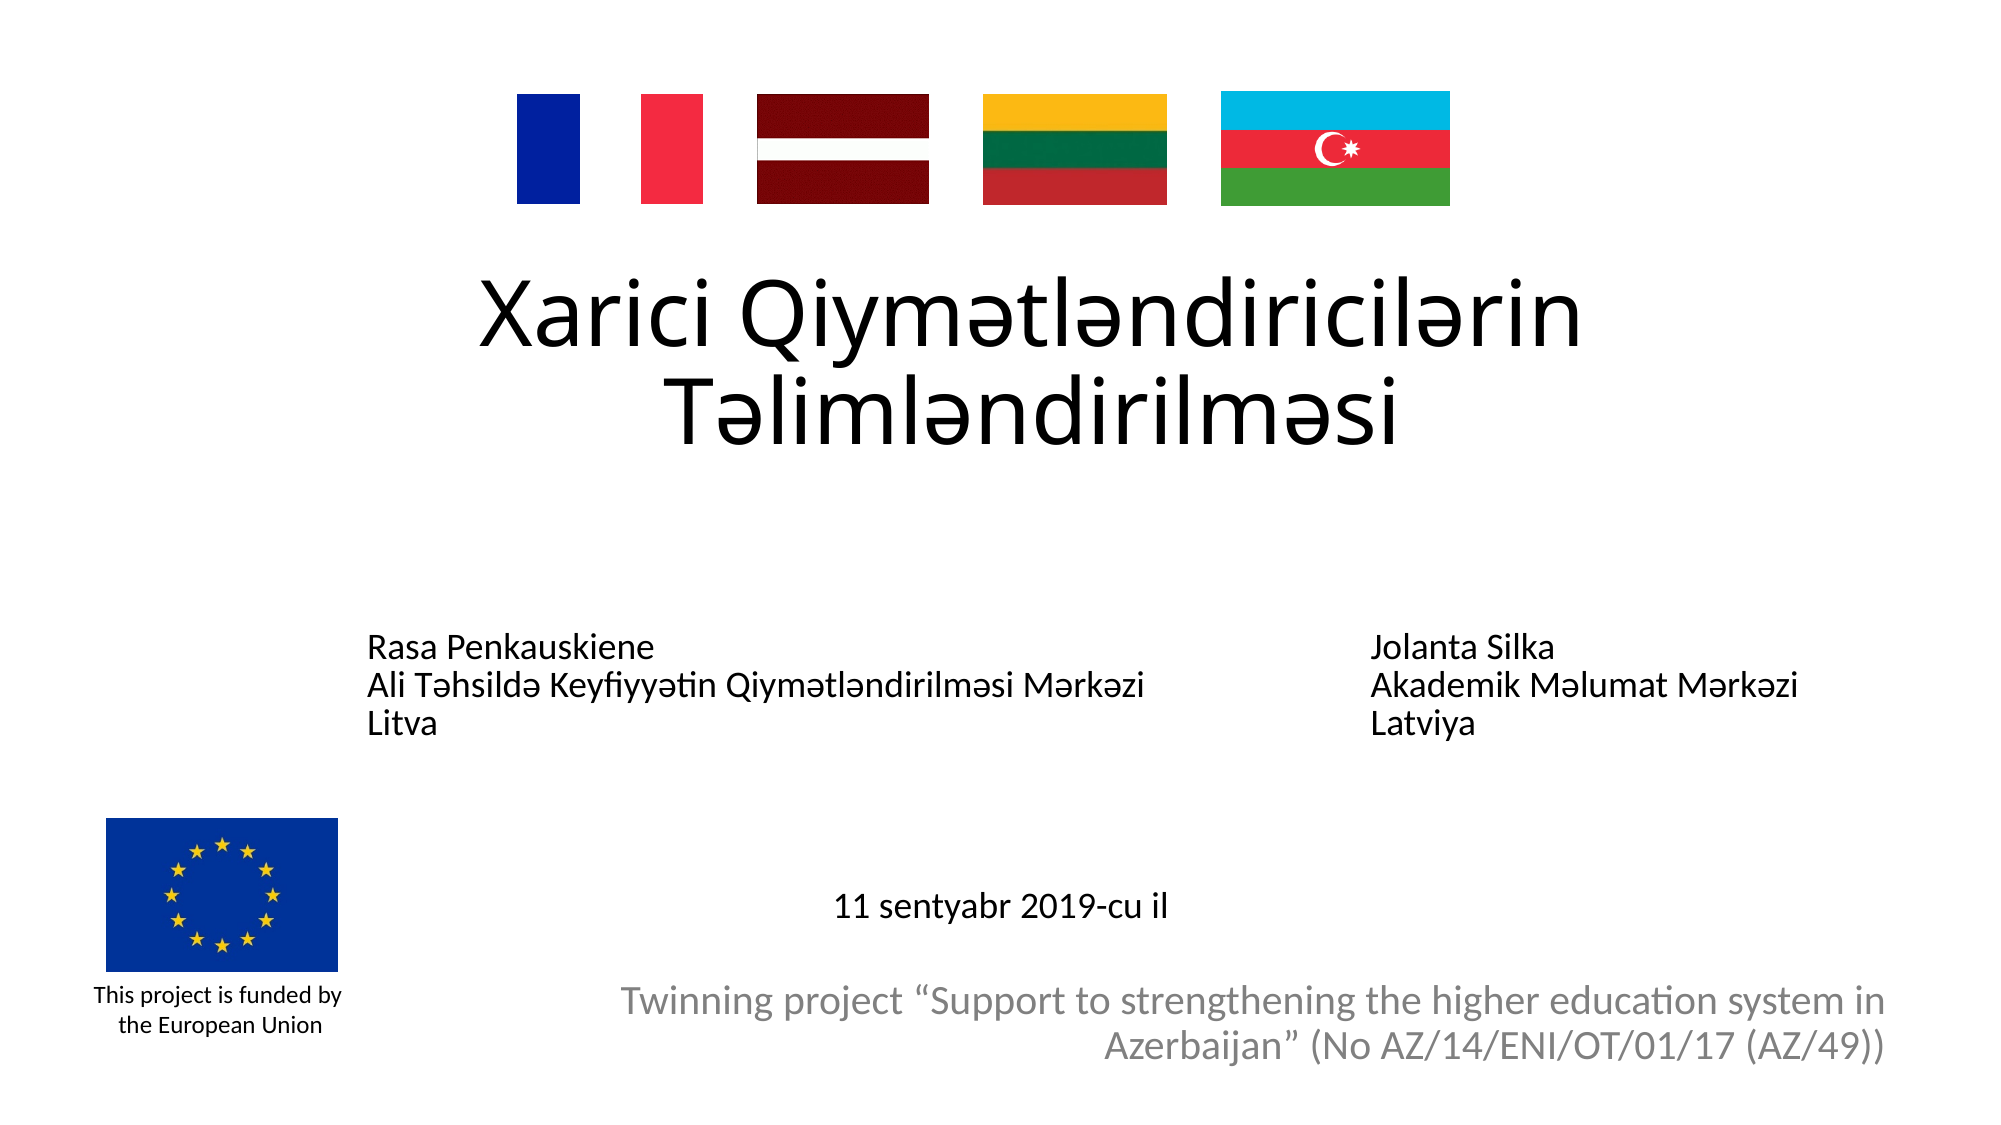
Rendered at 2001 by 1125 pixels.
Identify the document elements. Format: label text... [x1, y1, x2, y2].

picture [106, 818, 339, 972]
text_box This project is funded by the European Union [45, 970, 396, 1046]
title Xarici Qiymətləndiricilərin Təlimləndirilməsi [106, 323, 1961, 473]
picture [1221, 131, 1450, 206]
table_header Jolanta Silka Akademik Məlumat Mərkəzi Latviya [1356, 625, 1999, 816]
picture [983, 94, 1167, 205]
picture [756, 94, 929, 204]
table_header Rasa Penkauskiene Ali Təhsildə Keyfiyyətin Qiymətləndirilməsi Mərkəzi Litva [353, 625, 1355, 816]
text_box 11 sentyabr 2019-cu il [817, 874, 1184, 934]
picture [517, 94, 703, 204]
subtitle Twinning project “Support to strengthening the higher education system in Azerbaijan” (No AZ/14/ENI/OT/01/17 (AZ/49)) [453, 934, 1902, 1097]
